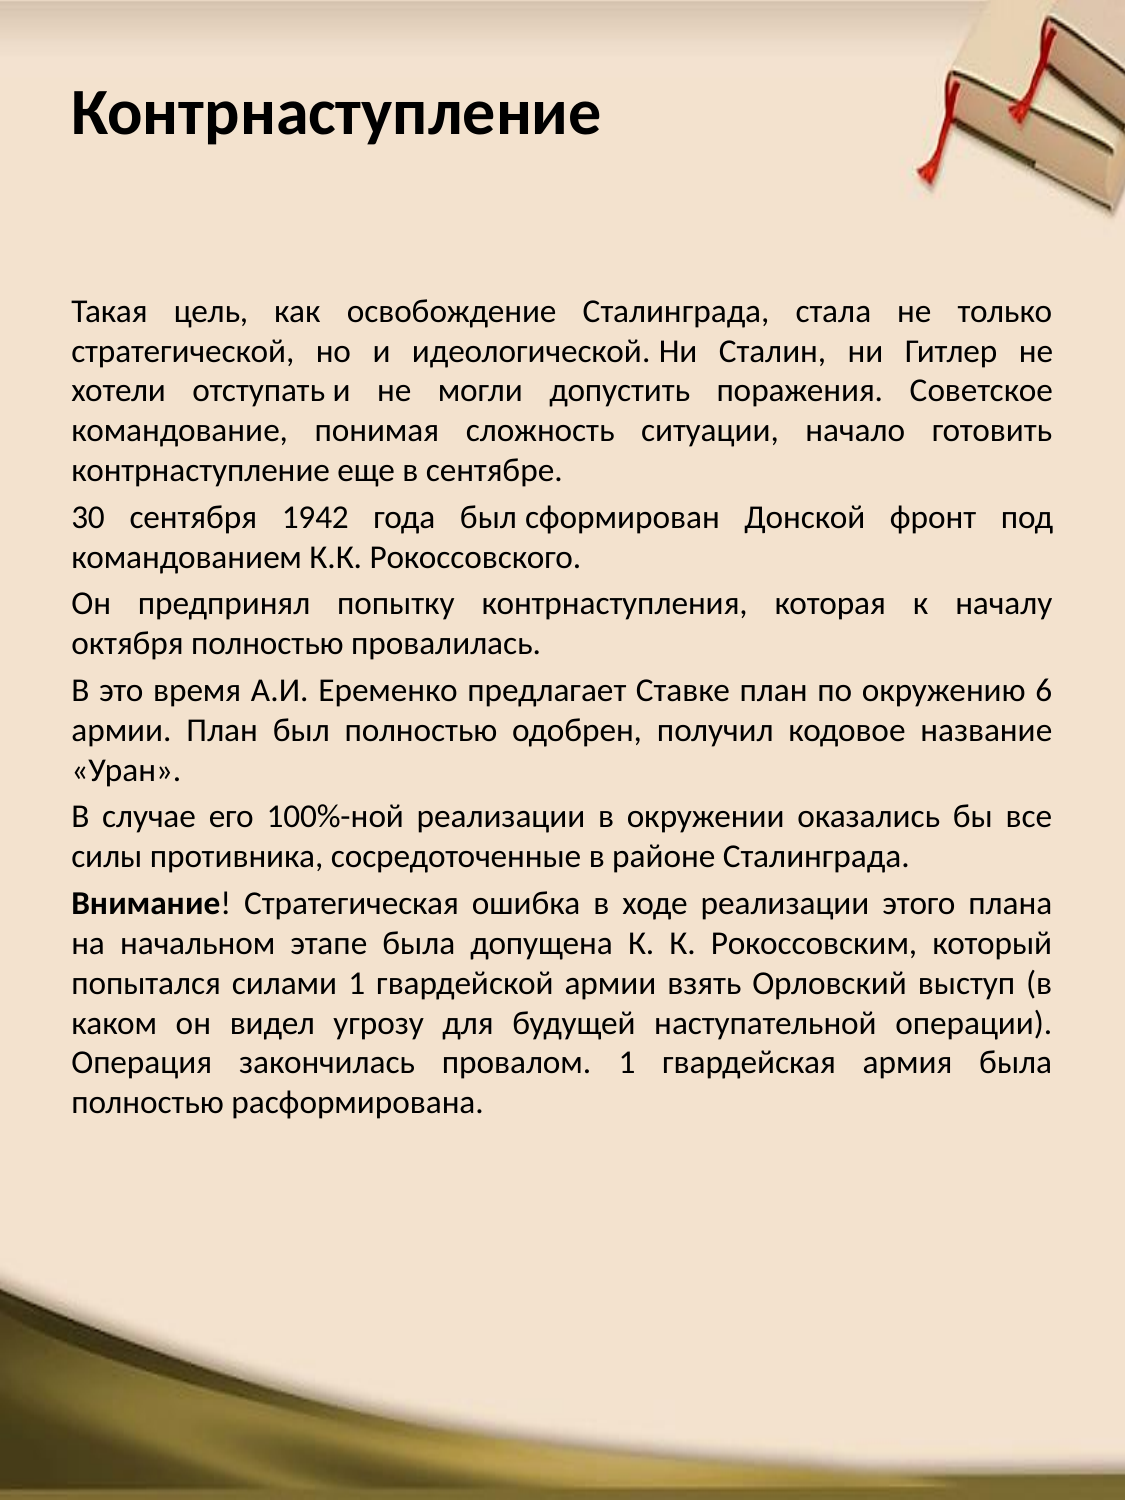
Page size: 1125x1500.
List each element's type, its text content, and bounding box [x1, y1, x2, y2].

title Контрнаступление [56, 60, 1069, 235]
picture [0, 0, 1125, 1500]
list Такая цель, как освобождение Сталинграда, стала не только стратегической, но и идеологической. Ни Сталин, ни Гитлер не хотели отступать и не могли допустить поражения. Советское командование, понимая сложность ситуации, начало готовить контрнаступление еще в сентябре. 30 сентября 1942 года был сформирован Донской фронт под командованием К.К. Рокоссовского. Он предпринял попытку контрнаступления, которая к началу октября полностью провалилась. В это время А.И. Еременко предлагает Ставке план по окружению 6 армии. План был полностью одобрен, получил кодовое название «Уран». В случае его 100%-ной реализации в окружении оказались бы все силы противника, сосредоточенные в районе Сталинграда. Внимание! Стратегическая ошибка в ходе реализации этого плана на начальном этапе была допущена К. К. Рокоссовским, который попытался силами 1 гвардейской армии взять Орловский выступ (в каком он видел угрозу для будущей наступательной операции). Операция закончилась провалом. 1 гвардейская армия была полностью расформирована. [56, 281, 1069, 1272]
